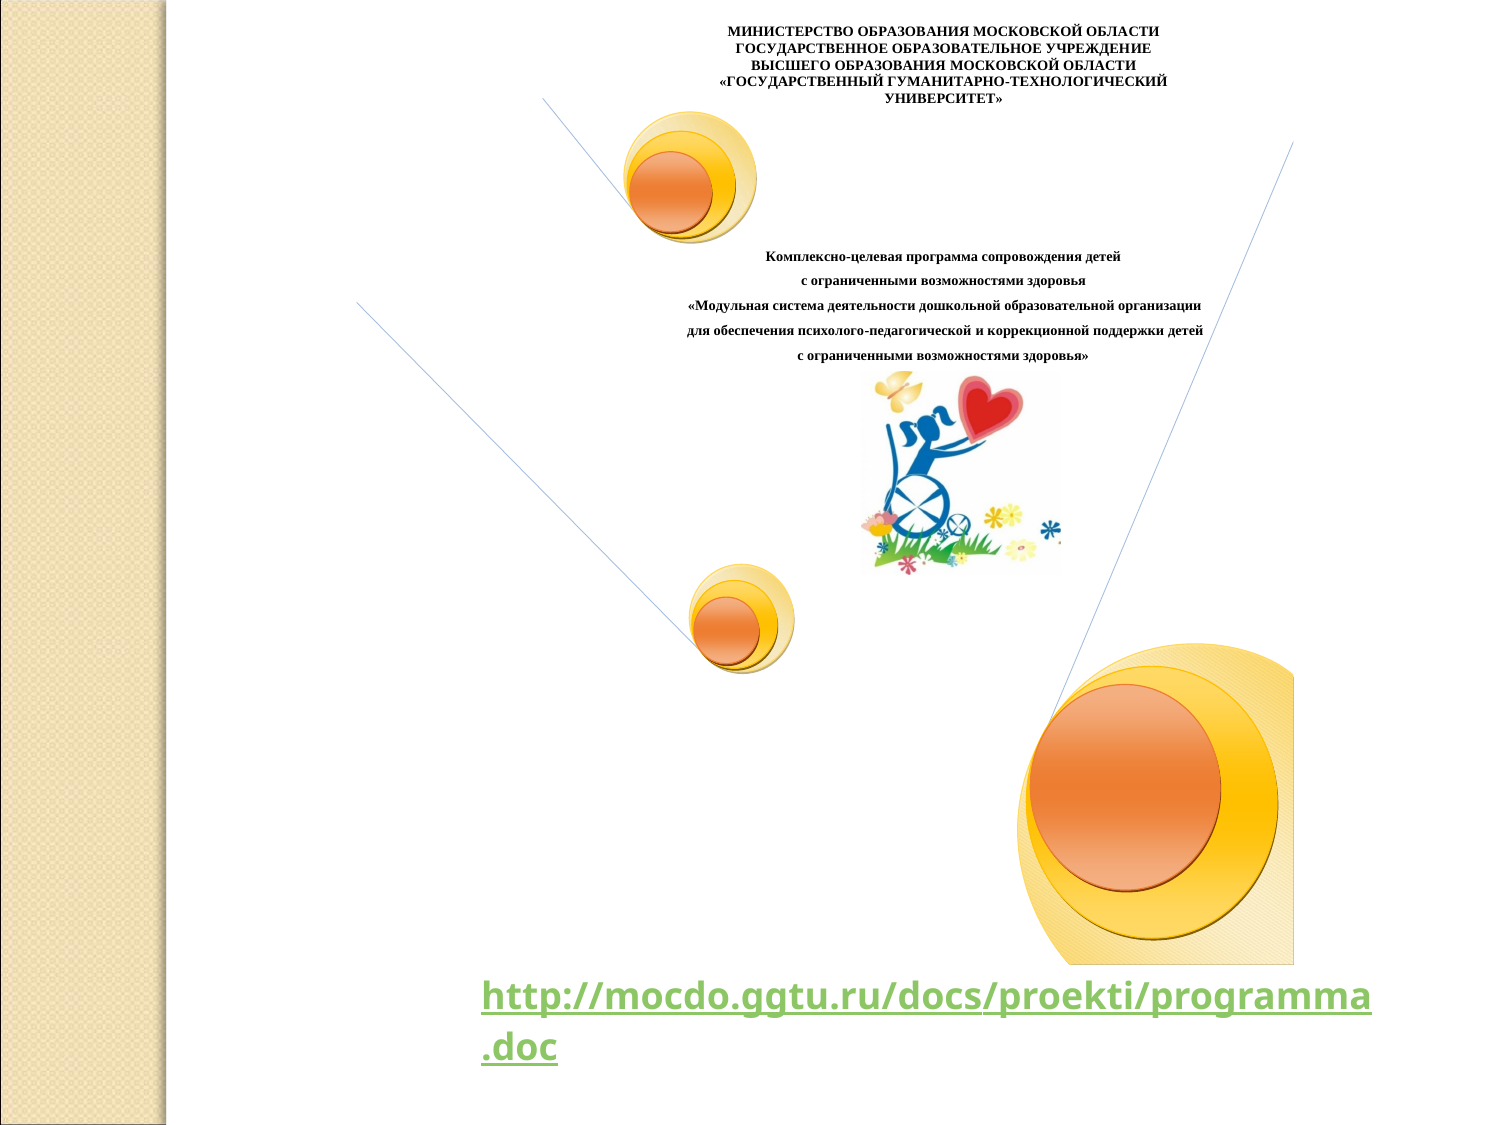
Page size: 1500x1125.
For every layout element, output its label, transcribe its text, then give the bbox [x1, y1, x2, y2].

picture [356, 23, 1294, 965]
text_box http://mocdo.ggtu.ru/docs/proekti/programma.doc [466, 964, 1394, 1082]
picture [0, 0, 166, 1125]
